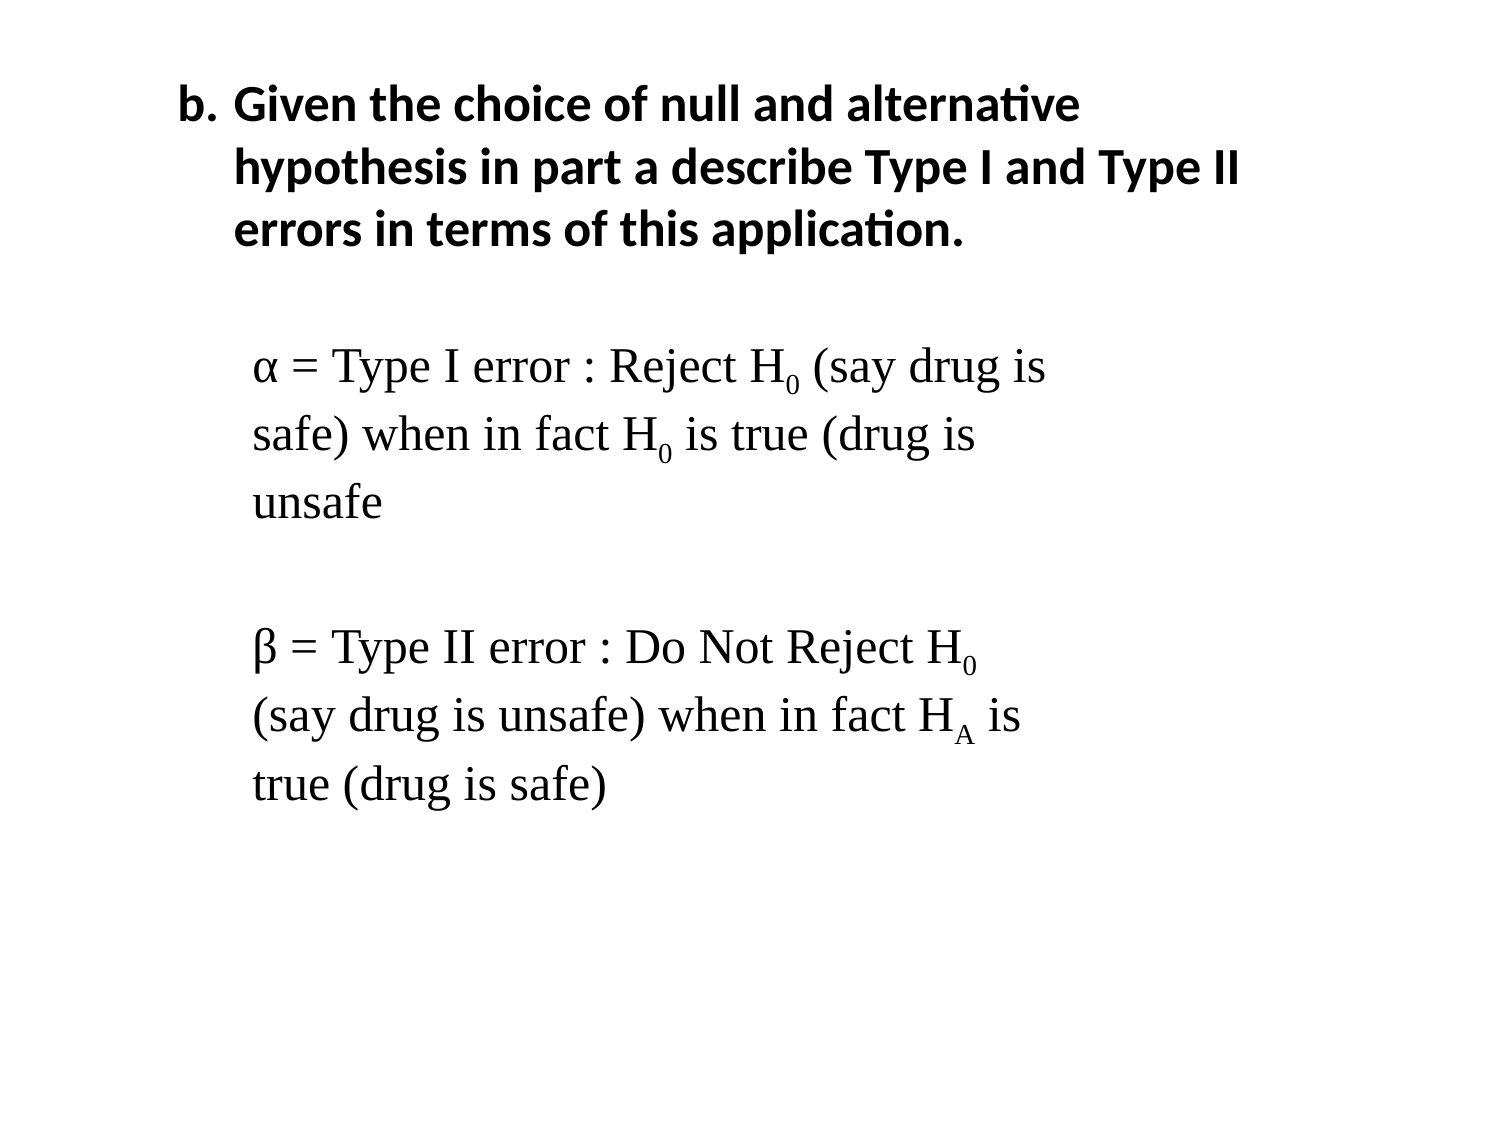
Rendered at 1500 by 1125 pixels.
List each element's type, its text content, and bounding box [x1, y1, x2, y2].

text_box α = Type I error : Reject H0 (say drug is safe) when in fact H0 is true (drug is unsafe [237, 324, 1063, 537]
text_box β = Type II error : Do Not Reject H0 (say drug is unsafe) when in fact HA is true (drug is safe) [237, 605, 1063, 818]
text_box Given the choice of null and alternative hypothesis in part a describe Type I and Type II errors in terms of this application. [87, 62, 1338, 265]
